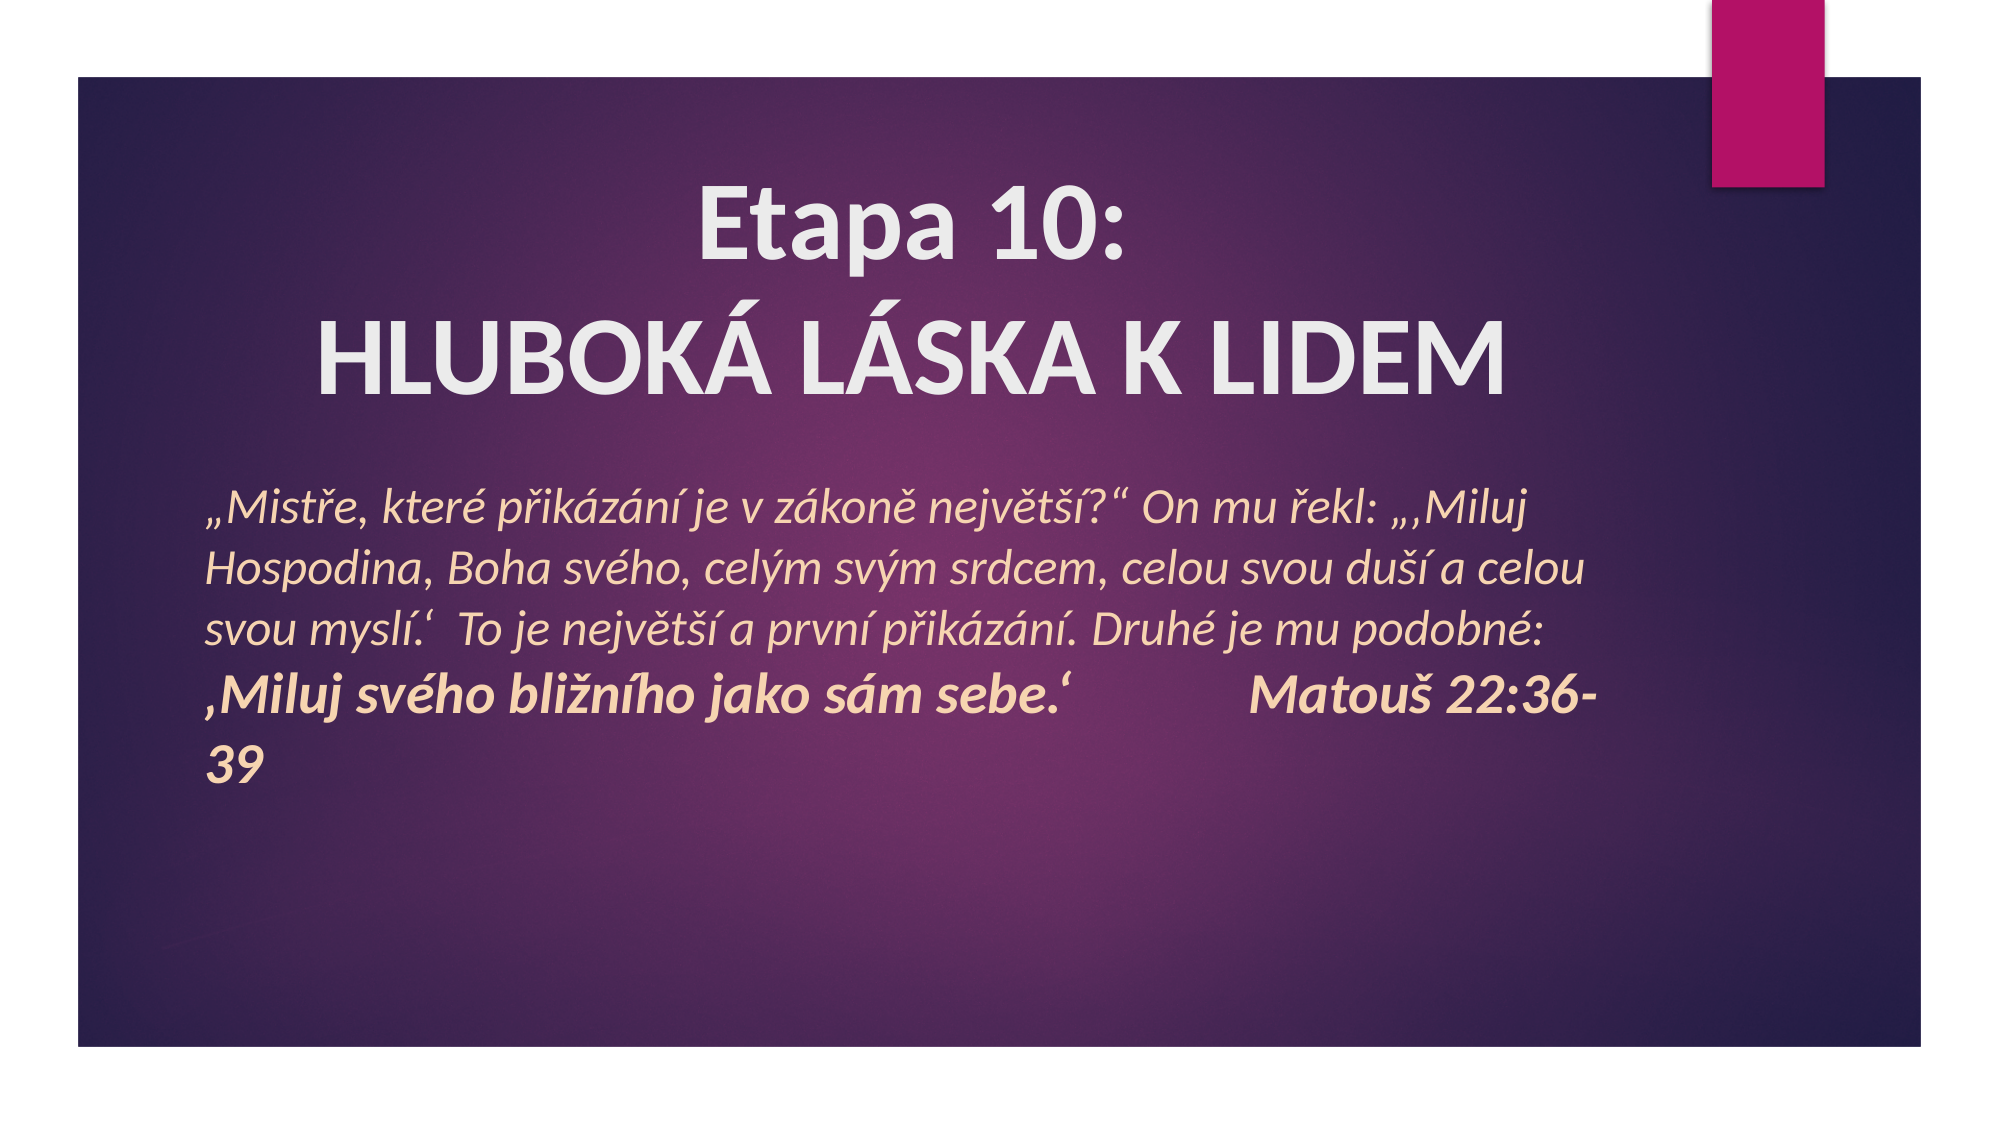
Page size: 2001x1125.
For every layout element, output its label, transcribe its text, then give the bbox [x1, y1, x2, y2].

subtitle „Mistře, které přikázání je v zákoně největší?“ On mu řekl: „‚Miluj Hospodina, Boha svého, celým svým srdcem, celou svou duší a celou svou myslí.‘ To je největší a první přikázání. Druhé je mu podobné: ‚Miluj svého bližního jako sám sebe.‘ Matouš 22:36-39 [189, 465, 1638, 951]
title Etapa 10: hluboká láska k lidem [189, 143, 1638, 425]
